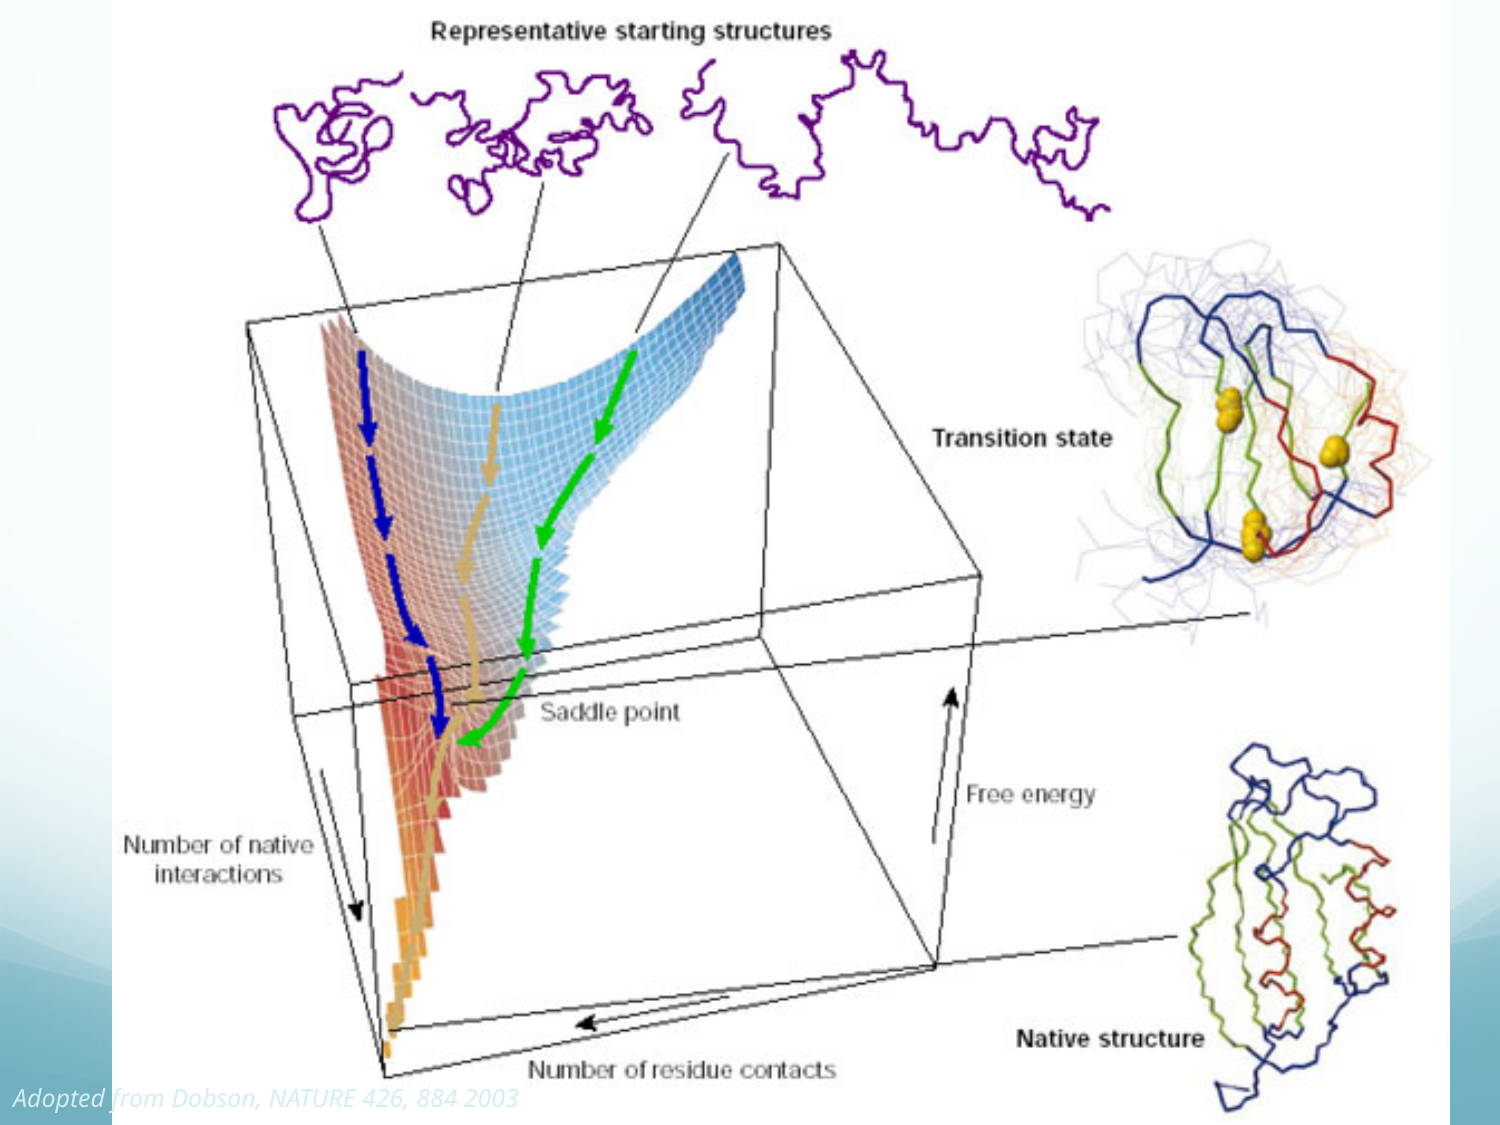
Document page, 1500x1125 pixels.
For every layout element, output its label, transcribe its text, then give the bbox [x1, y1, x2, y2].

text_box Adopted from Dobson, NATURE 426, 884 2003 [0, 1074, 104, 1120]
picture [111, 0, 1451, 1125]
